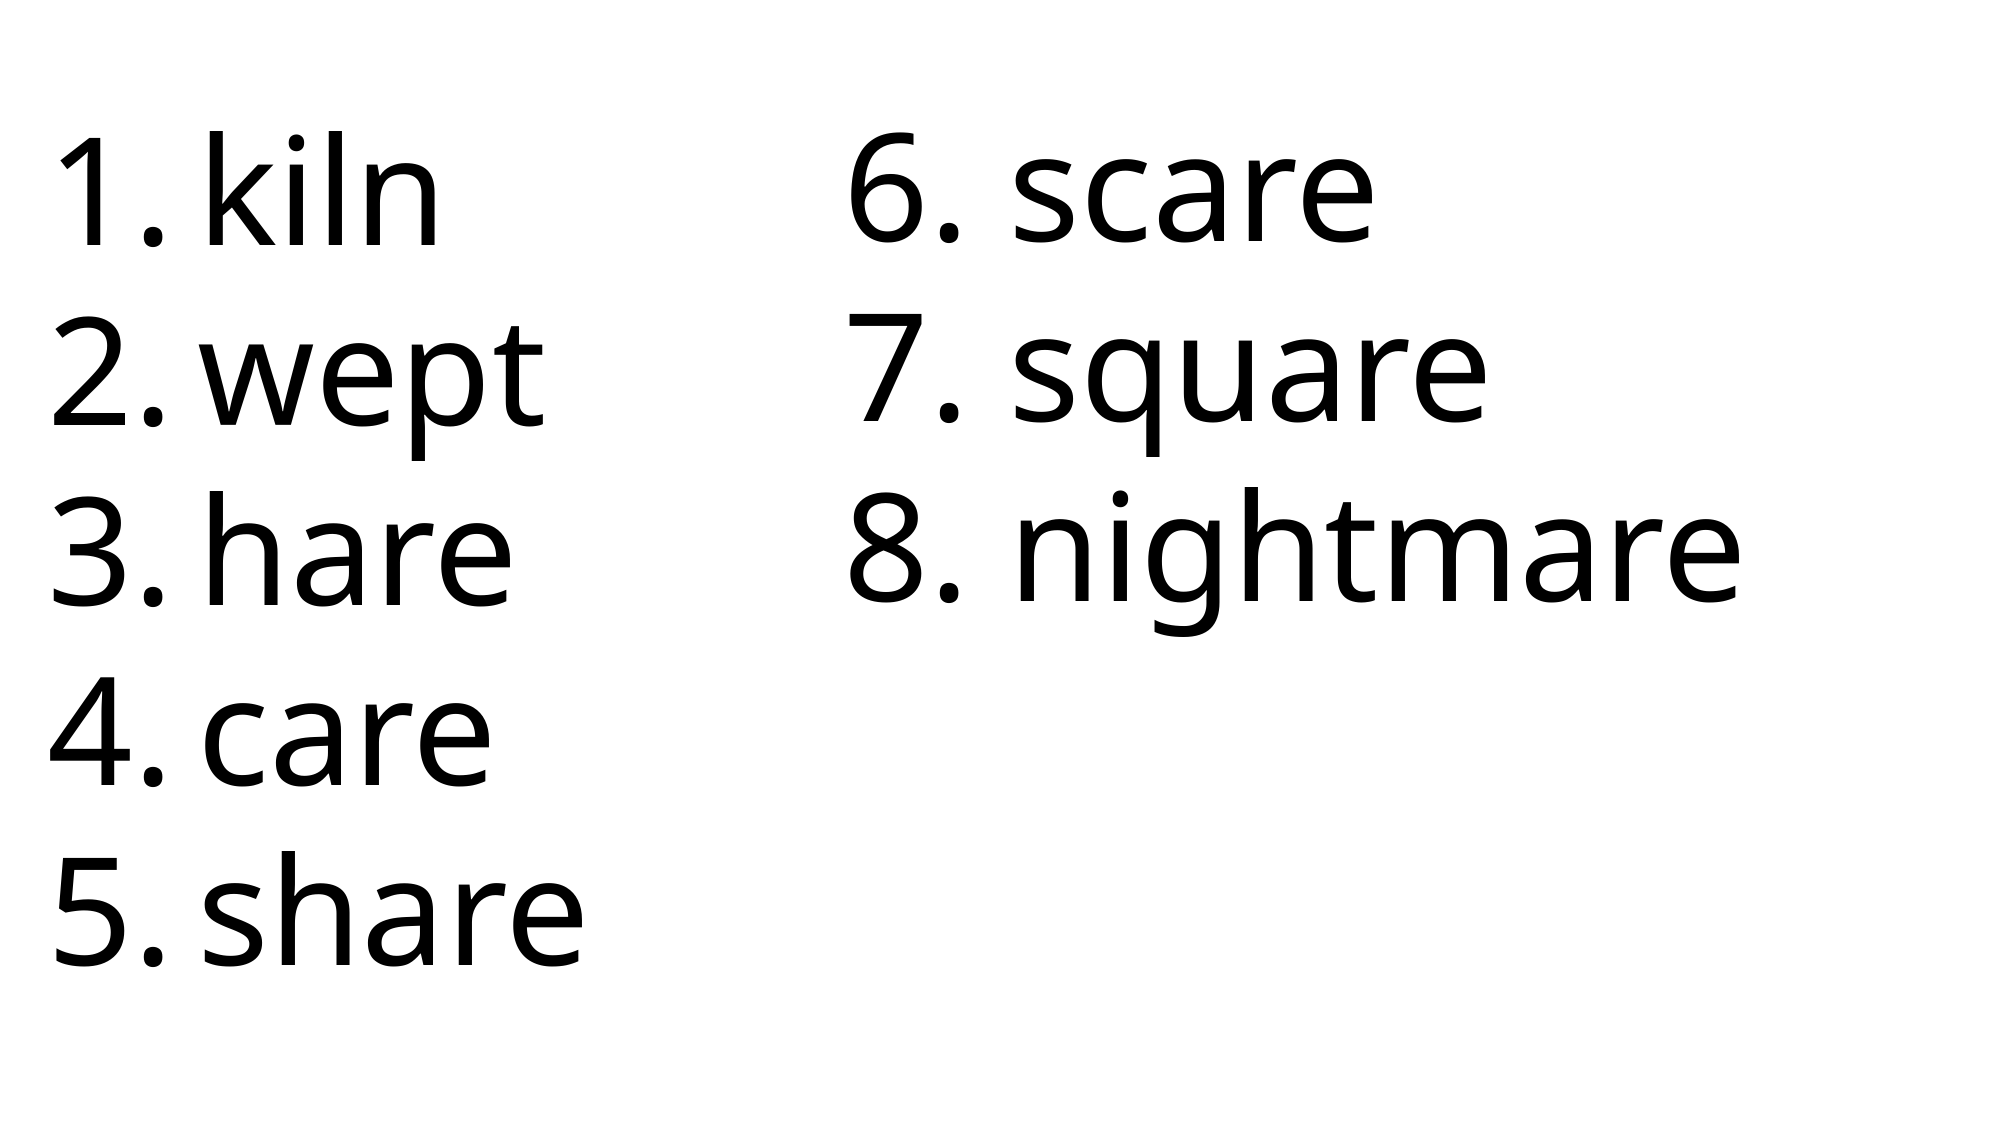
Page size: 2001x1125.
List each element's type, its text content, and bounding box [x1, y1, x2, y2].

text_box 6. scare 7. square 8. nightmare [790, 84, 2000, 820]
text_box kiln wept hare care share [32, 88, 832, 1004]
